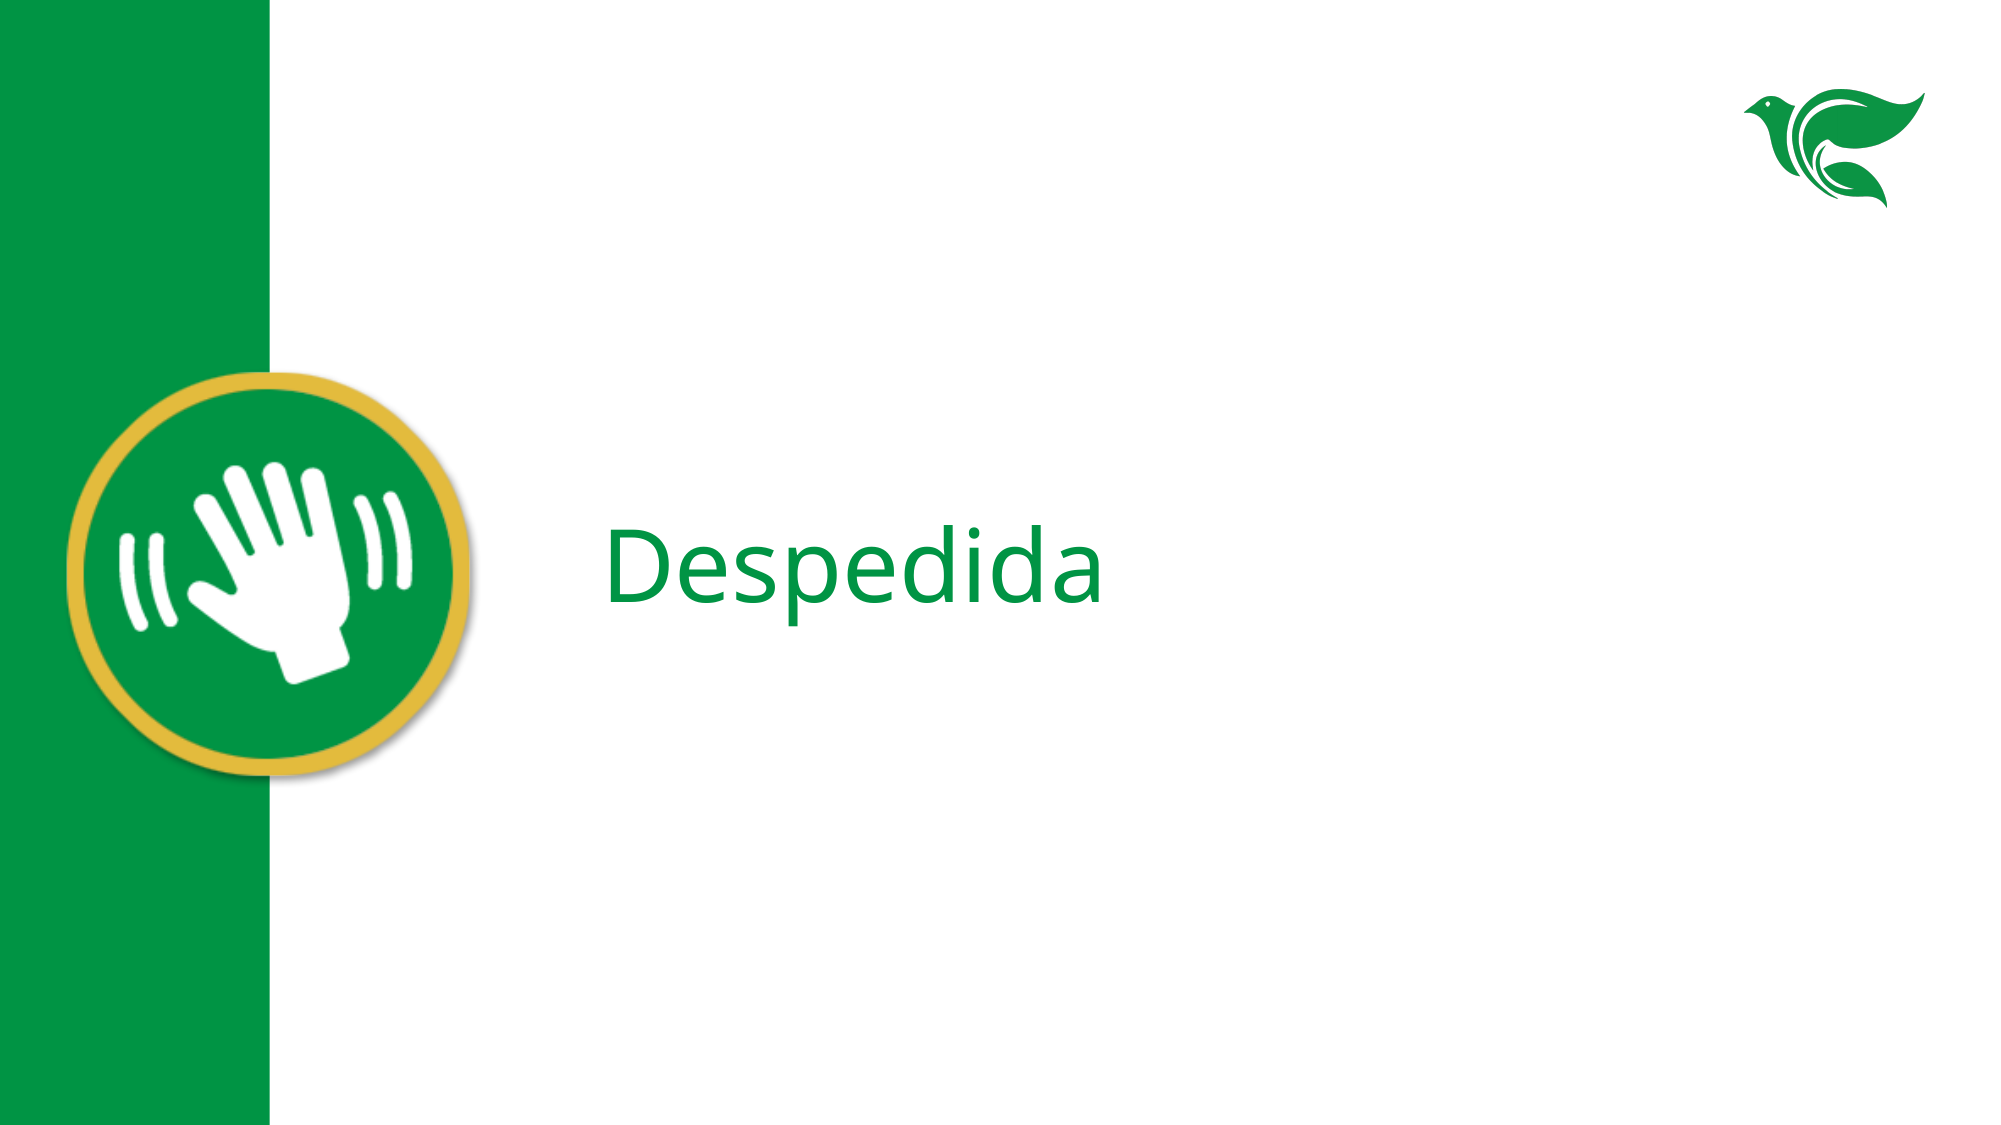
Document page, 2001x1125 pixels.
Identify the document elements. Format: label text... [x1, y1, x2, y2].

text_box Despedida [586, 493, 1766, 631]
picture [1722, 47, 1953, 240]
picture [12, 298, 527, 827]
text_box [0, 0, 270, 1125]
